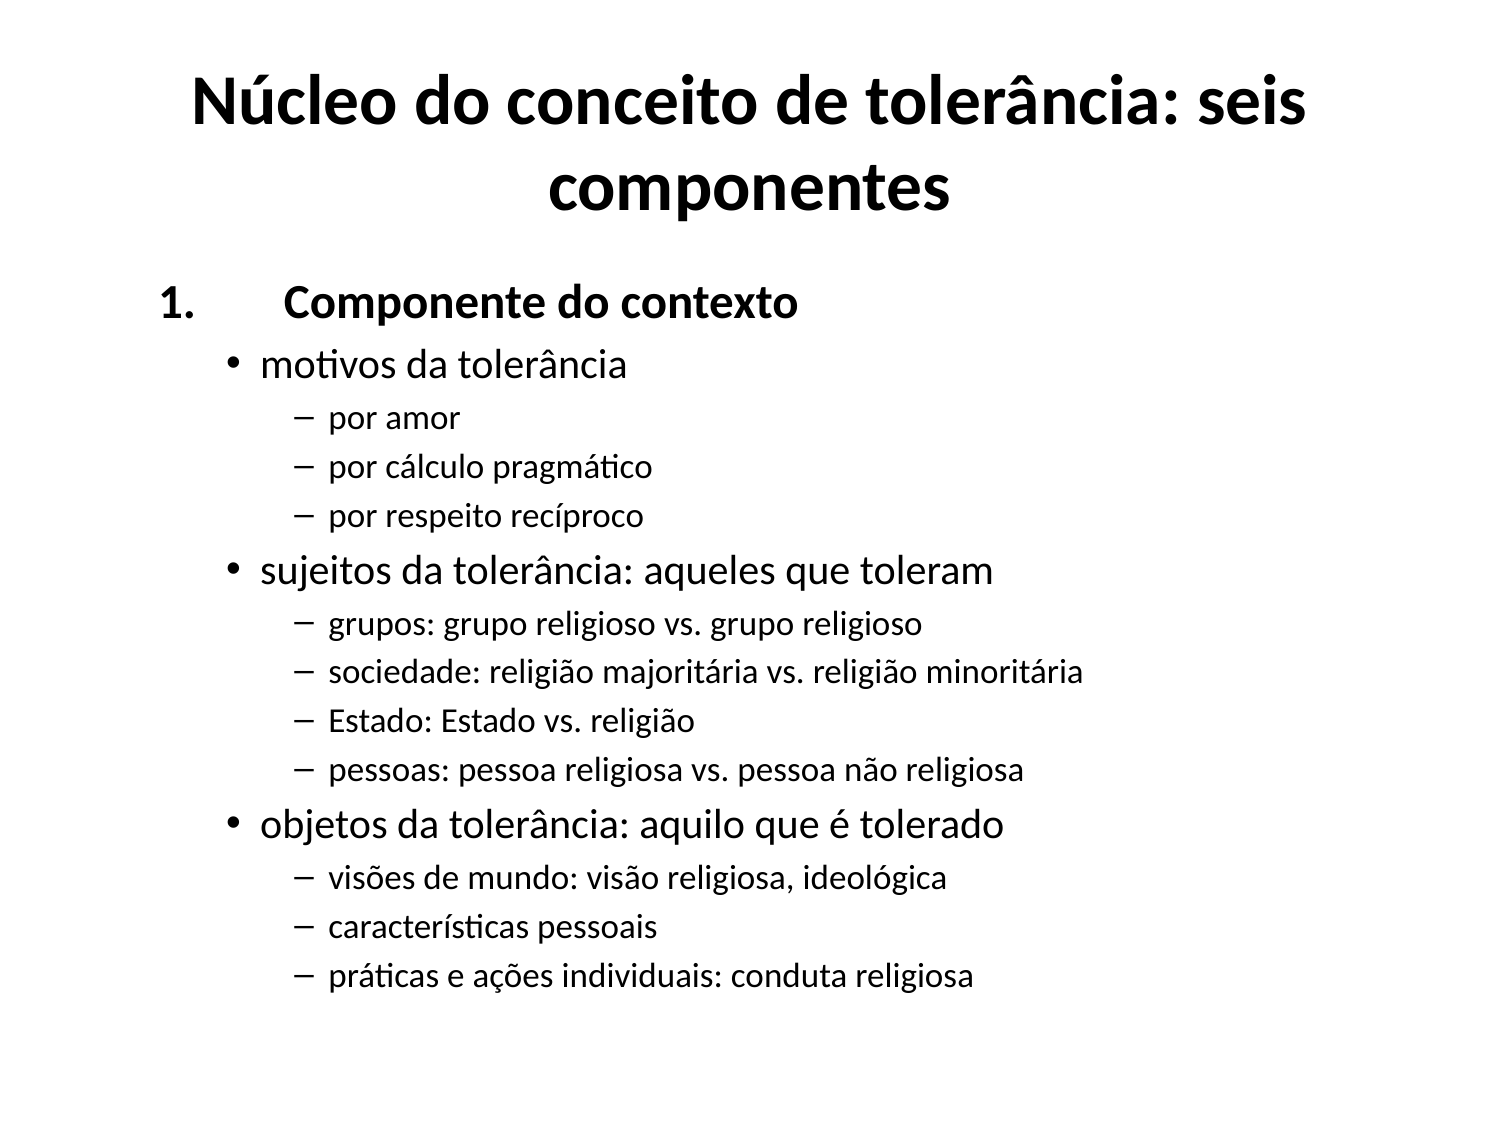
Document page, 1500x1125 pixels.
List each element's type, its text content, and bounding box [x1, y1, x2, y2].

list 1. Componente do contexto motivos da tolerância por amor por cálculo pragmático por respeito recíproco sujeitos da tolerância: aqueles que toleram grupos: grupo religioso vs. grupo religioso sociedade: religião majoritária vs. religião minoritária Estado: Estado vs. religião pessoas: pessoa religiosa vs. pessoa não religiosa objetos da tolerância: aquilo que é tolerado visões de mundo: visão religiosa, ideológica características pessoais práticas e ações individuais: conduta religiosa [75, 262, 1425, 1005]
title Núcleo do conceito de tolerância: seis componentes [75, 45, 1425, 233]
